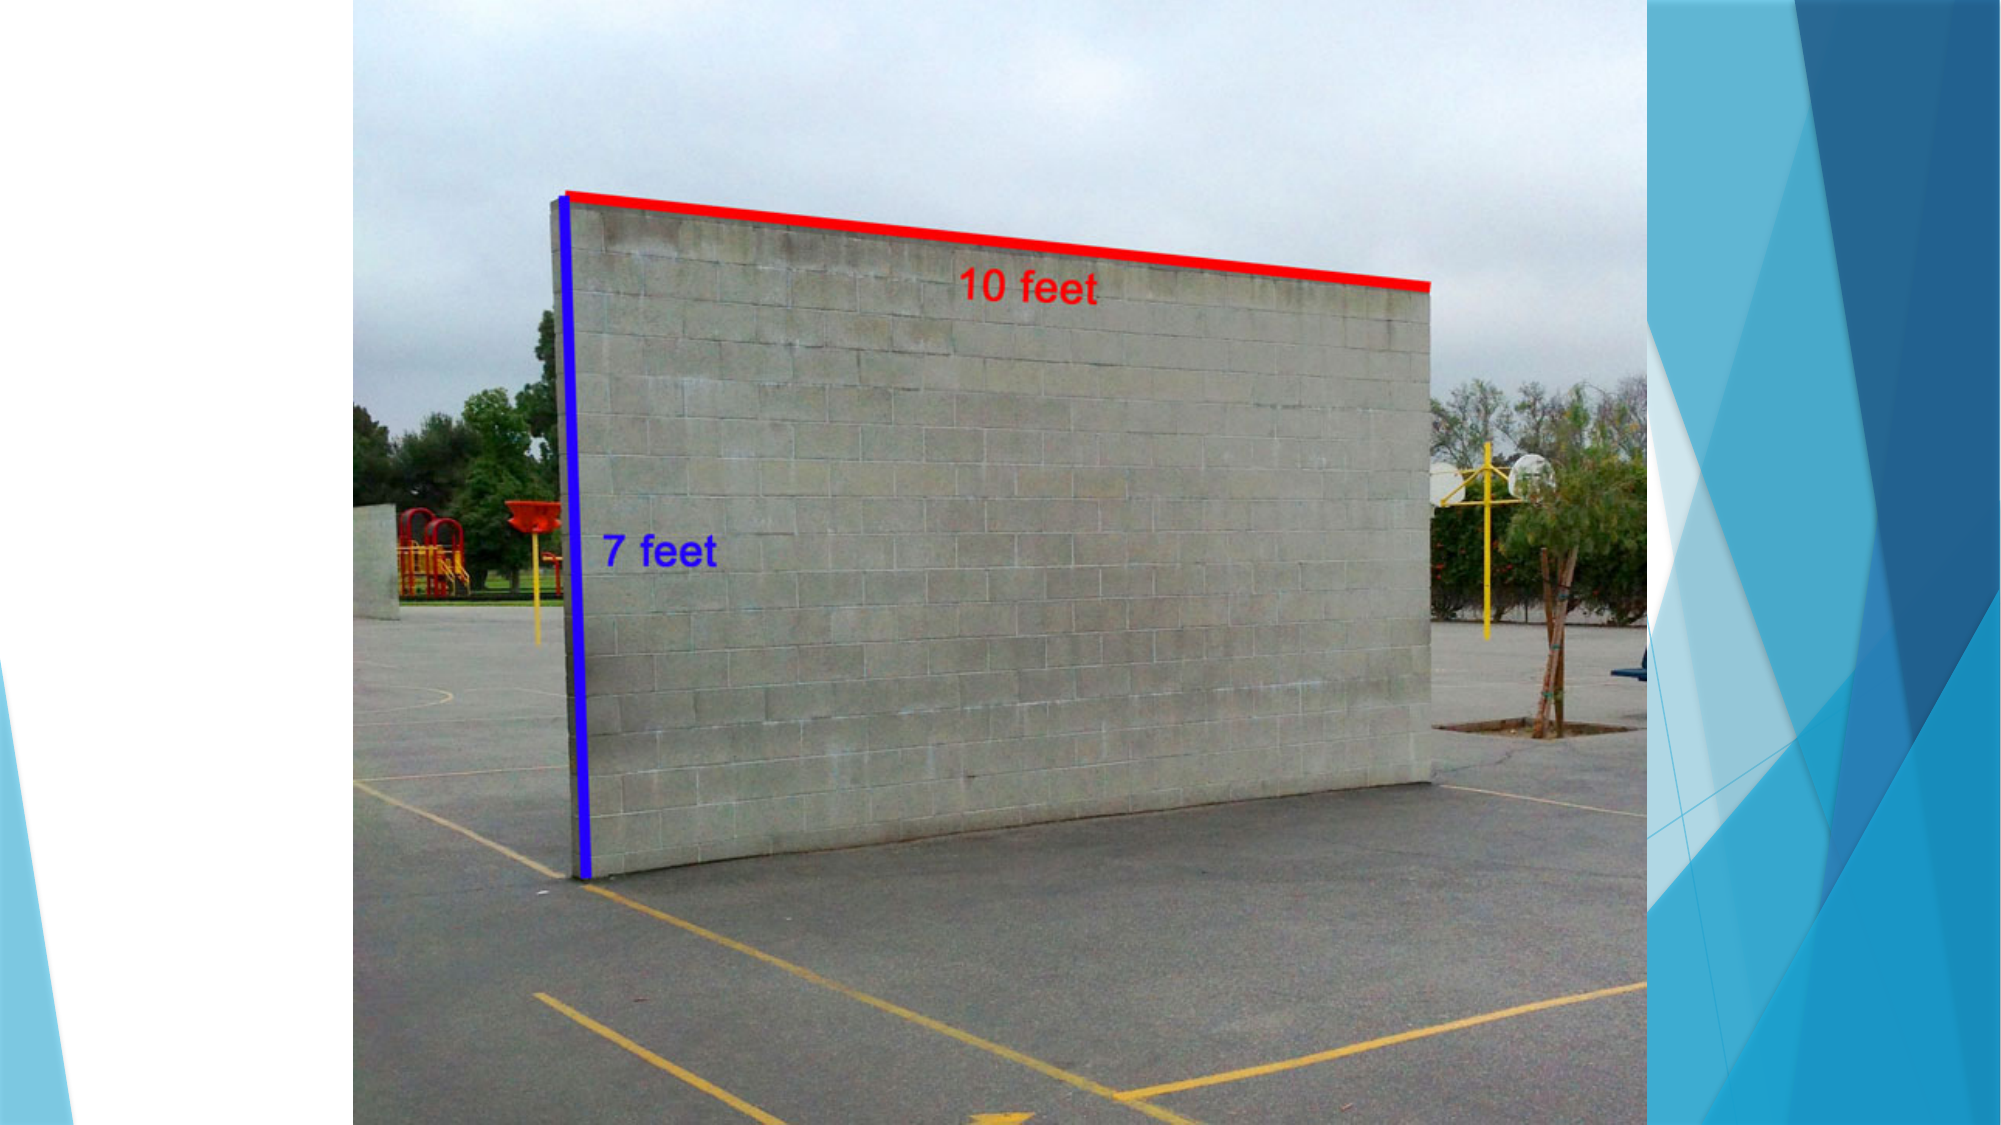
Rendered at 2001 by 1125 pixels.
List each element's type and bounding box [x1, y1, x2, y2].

picture [352, 0, 1648, 1125]
